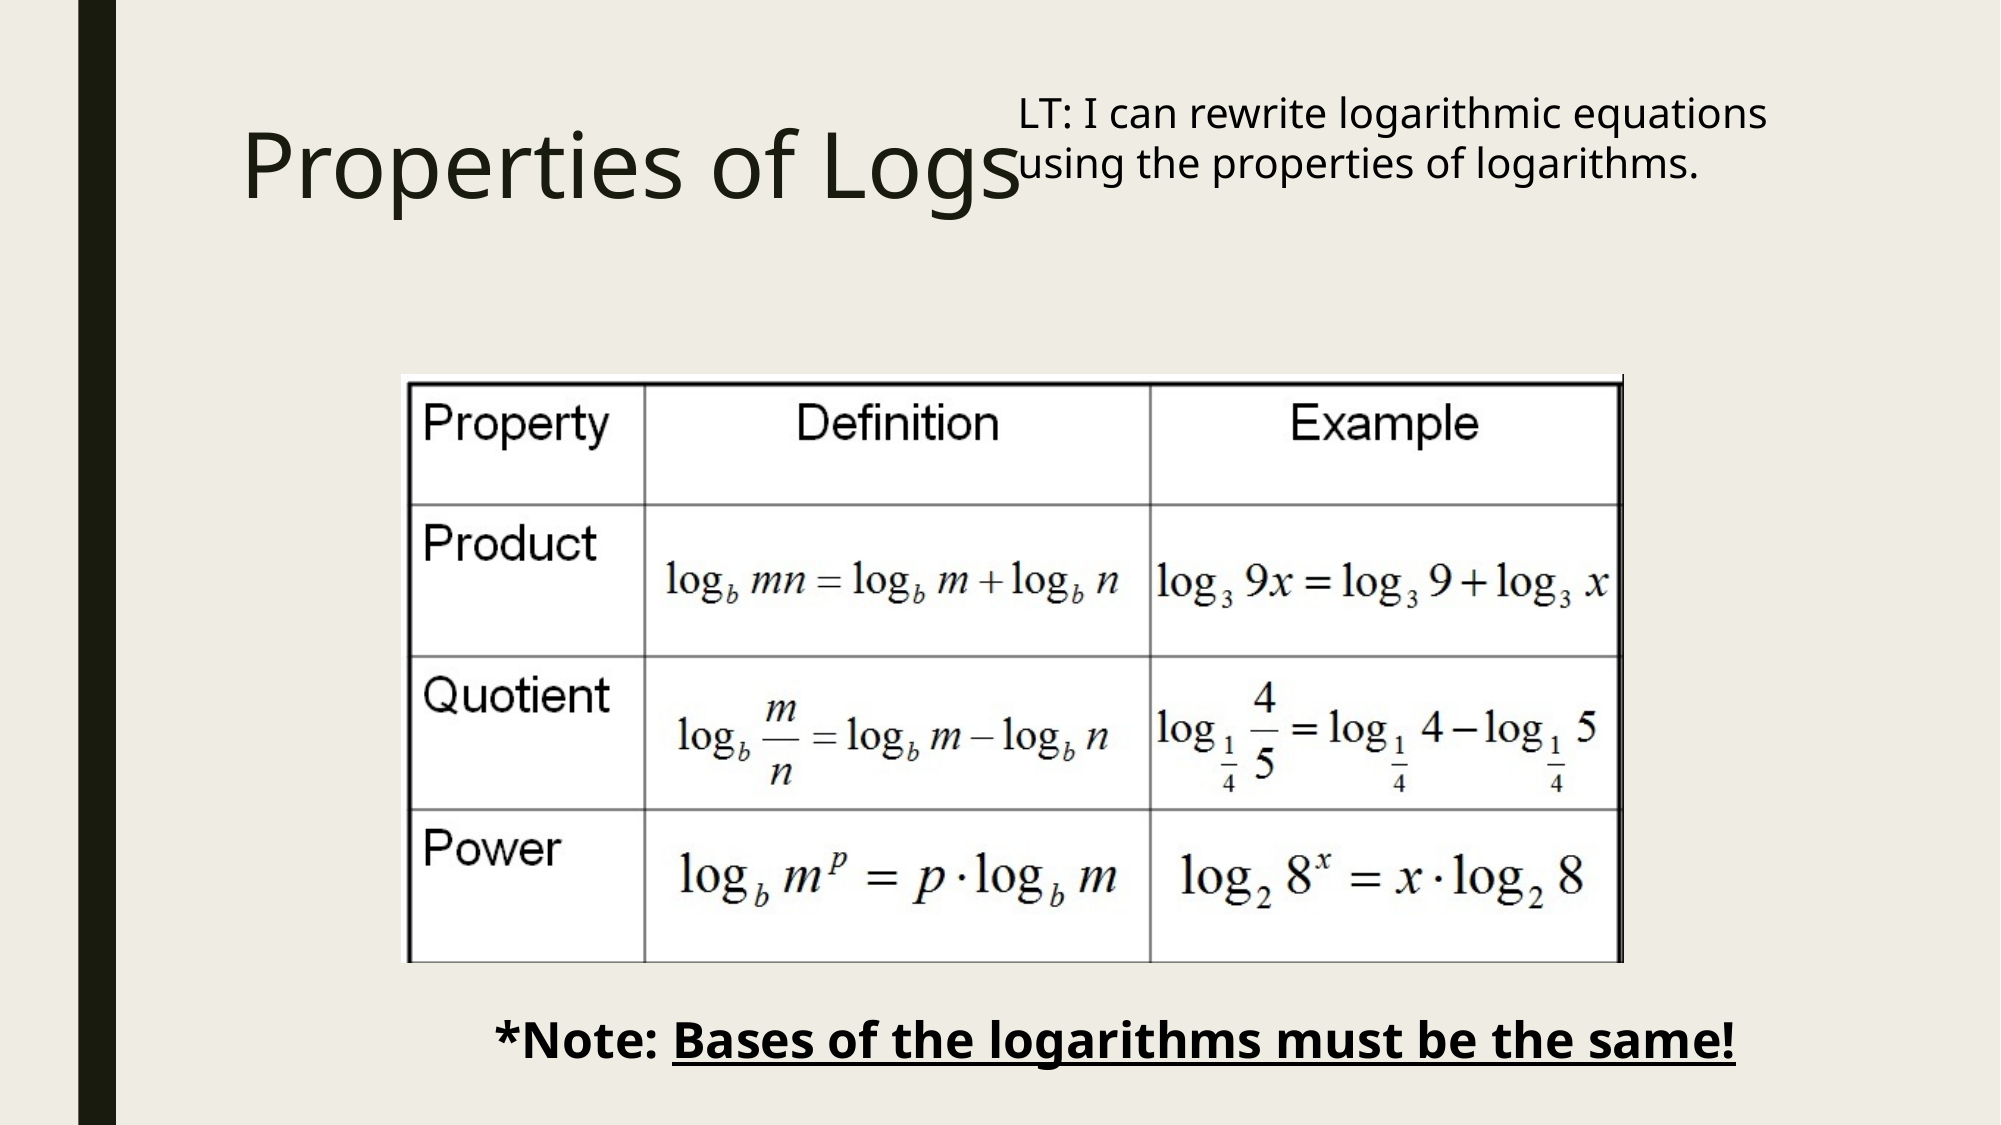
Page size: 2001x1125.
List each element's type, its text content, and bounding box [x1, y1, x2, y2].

text_box LT: I can rewrite logarithmic equations using the properties of logarithms. [1002, 79, 1850, 194]
title Properties of Logs [225, 112, 1800, 357]
text_box *Note: Bases of the logarithms must be the same! [480, 1000, 2000, 1076]
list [401, 374, 1624, 963]
